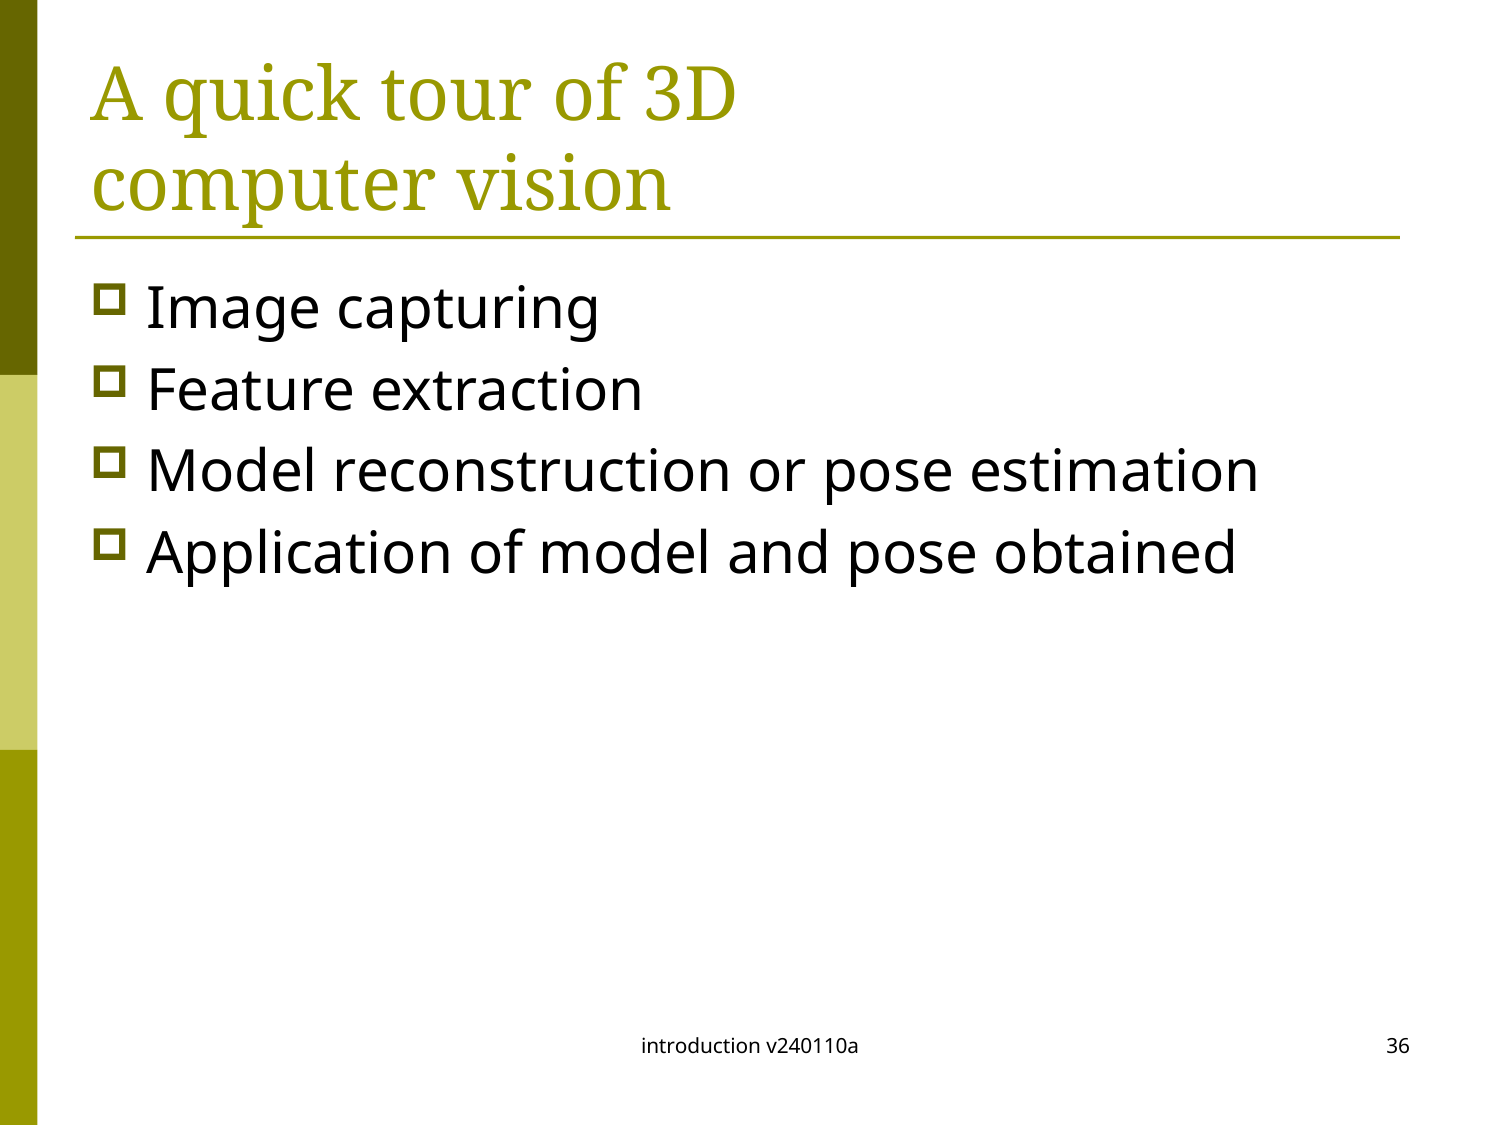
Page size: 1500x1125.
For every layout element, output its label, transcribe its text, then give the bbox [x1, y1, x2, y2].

slide_number 36 [1074, 1025, 1425, 1100]
footer introduction v240110a [512, 1025, 988, 1100]
title A quick tour of 3D computer vision [75, 45, 1425, 233]
list Image capturing Feature extraction Model reconstruction or pose estimation Application of model and pose obtained [75, 262, 1425, 1006]
